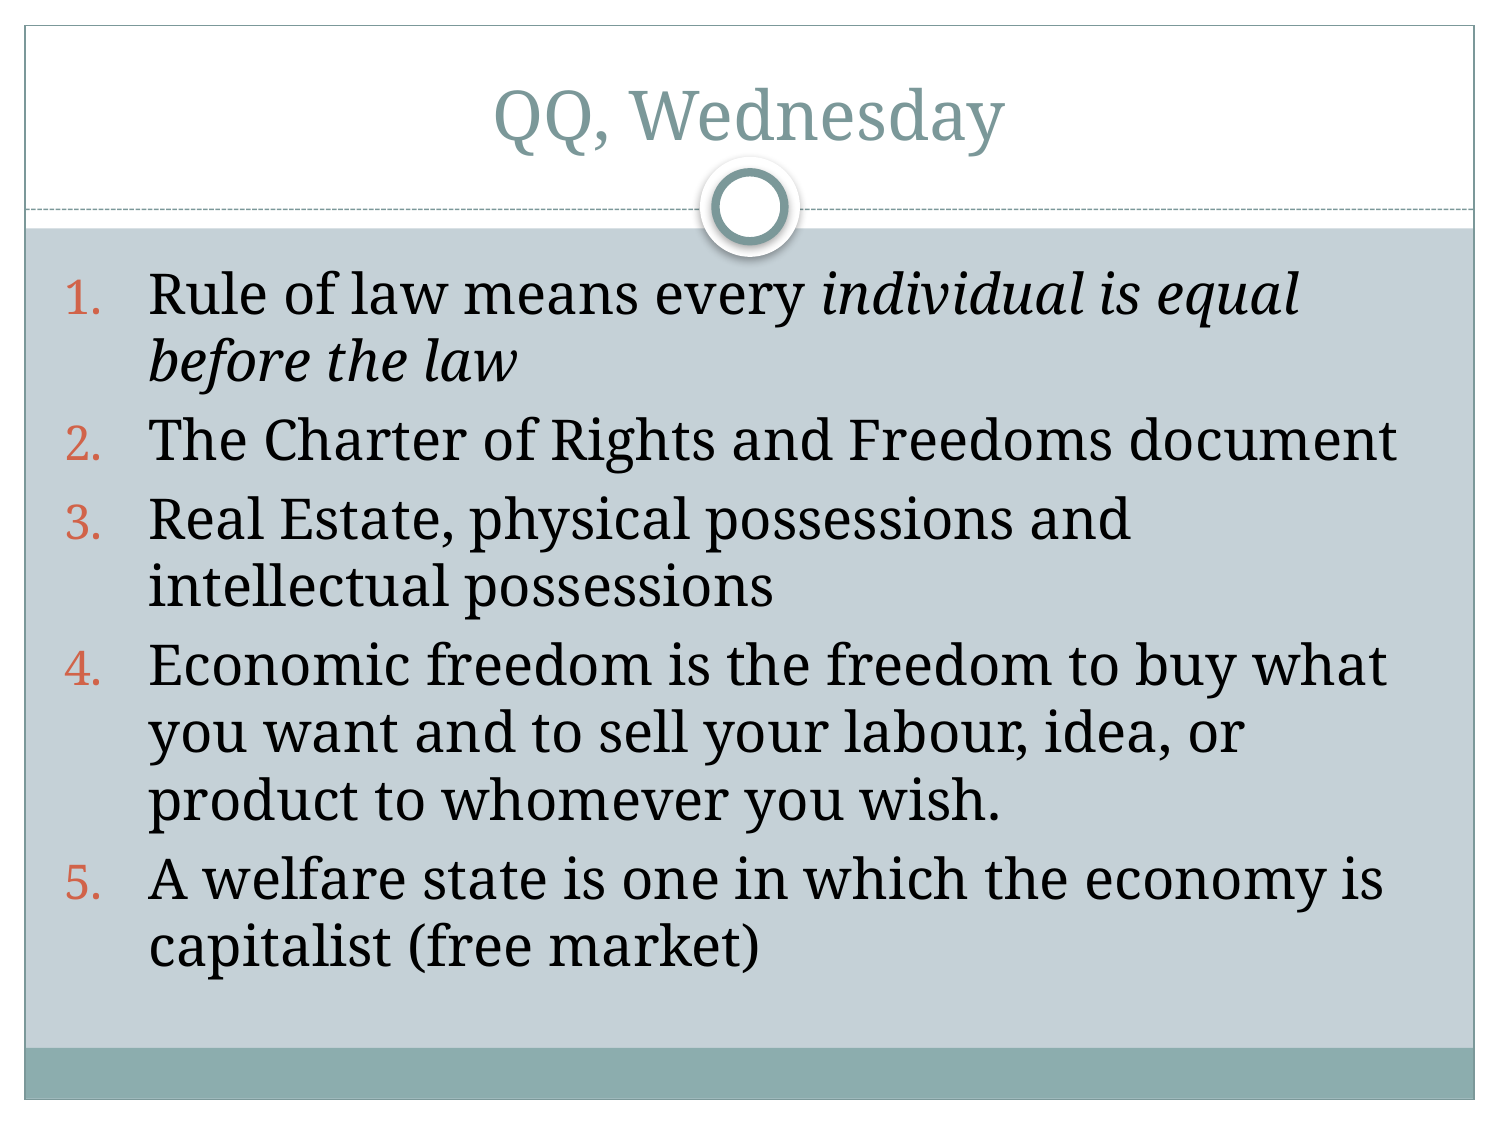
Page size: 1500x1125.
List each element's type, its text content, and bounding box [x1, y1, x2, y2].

list Rule of law means every individual is equal before the law The Charter of Rights and Freedoms document Real Estate, physical possessions and intellectual possessions Economic freedom is the freedom to buy what you want and to sell your labour, idea, or product to whomever you wish. A welfare state is one in which the economy is capitalist (free market) [49, 250, 1445, 1001]
title QQ, Wednesday [49, 37, 1450, 162]
